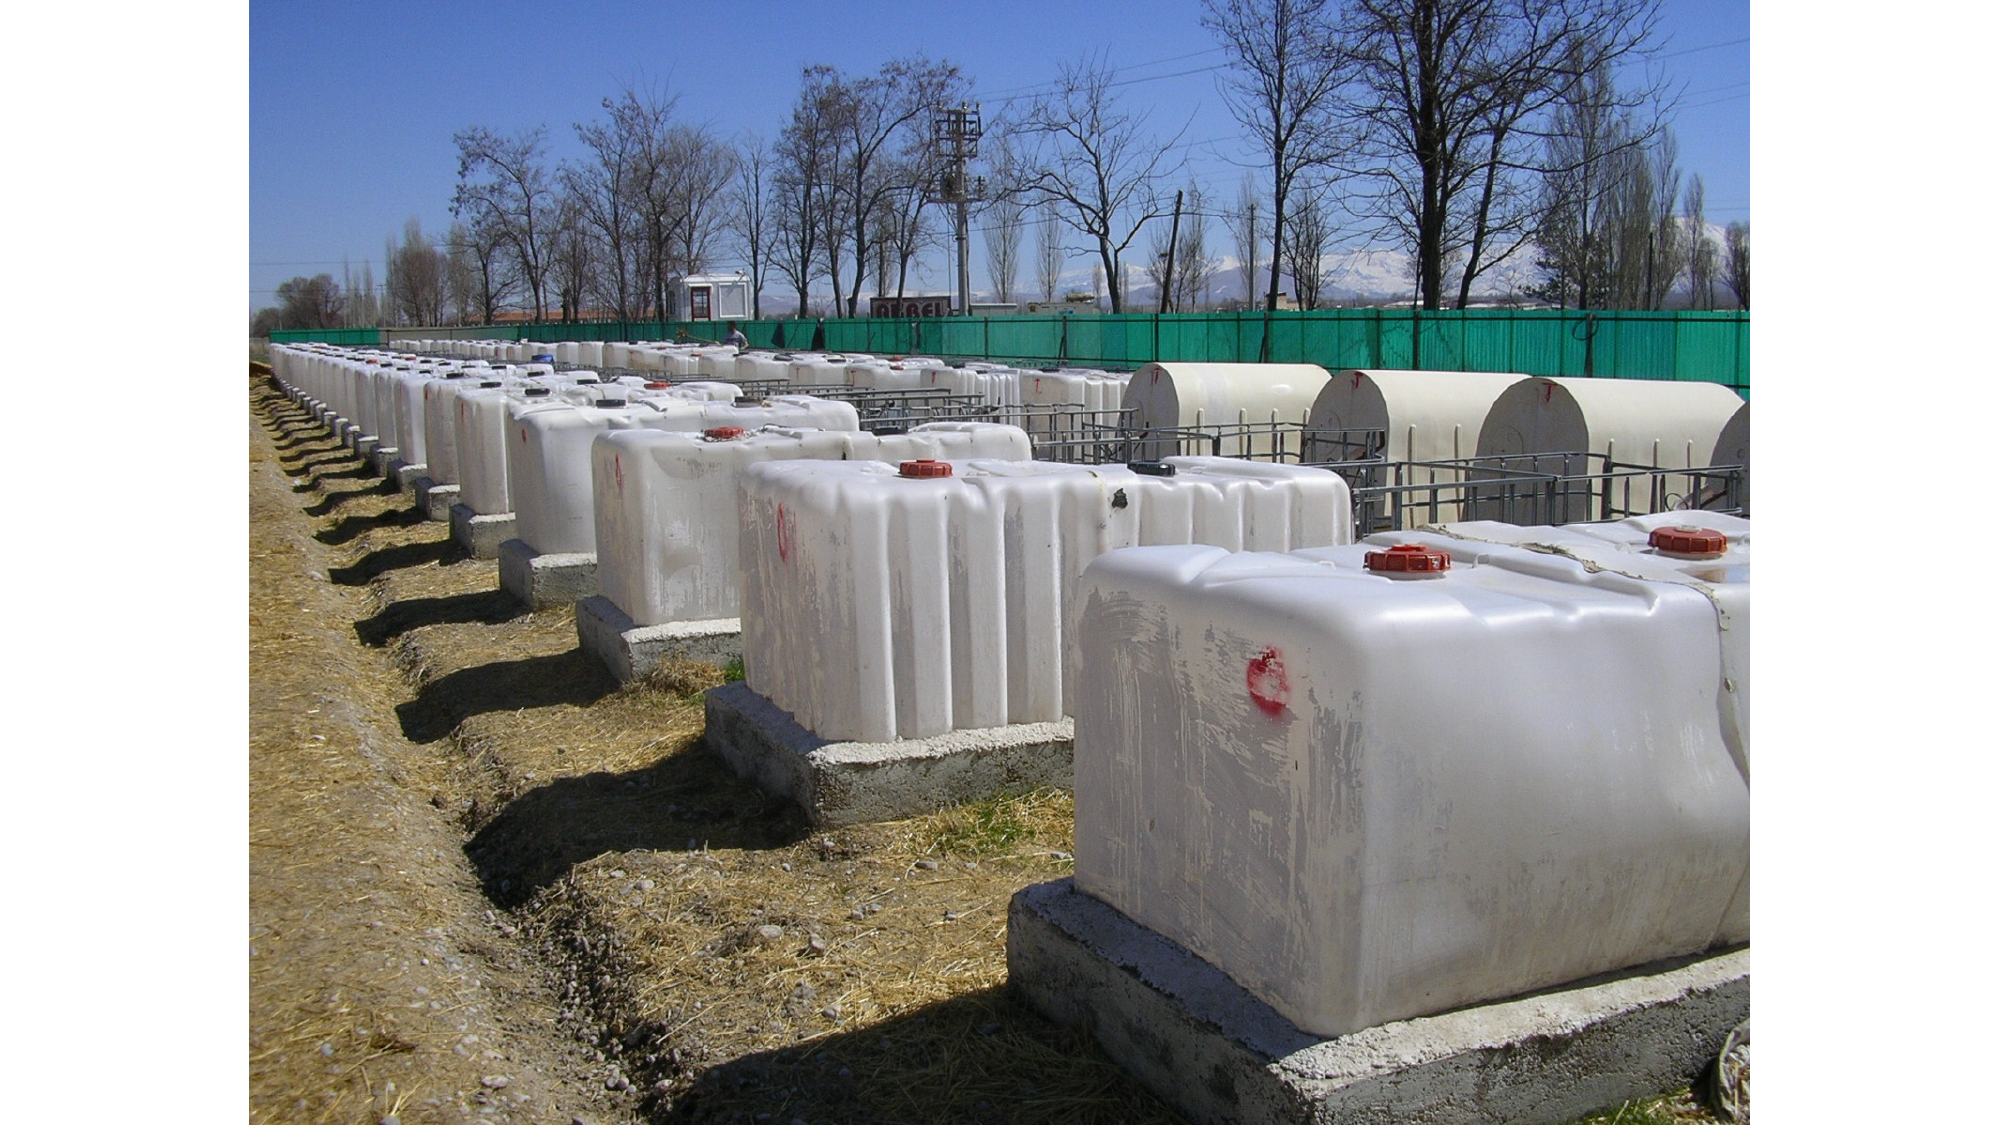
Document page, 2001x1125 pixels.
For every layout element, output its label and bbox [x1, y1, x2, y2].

picture [249, 0, 1750, 1125]
